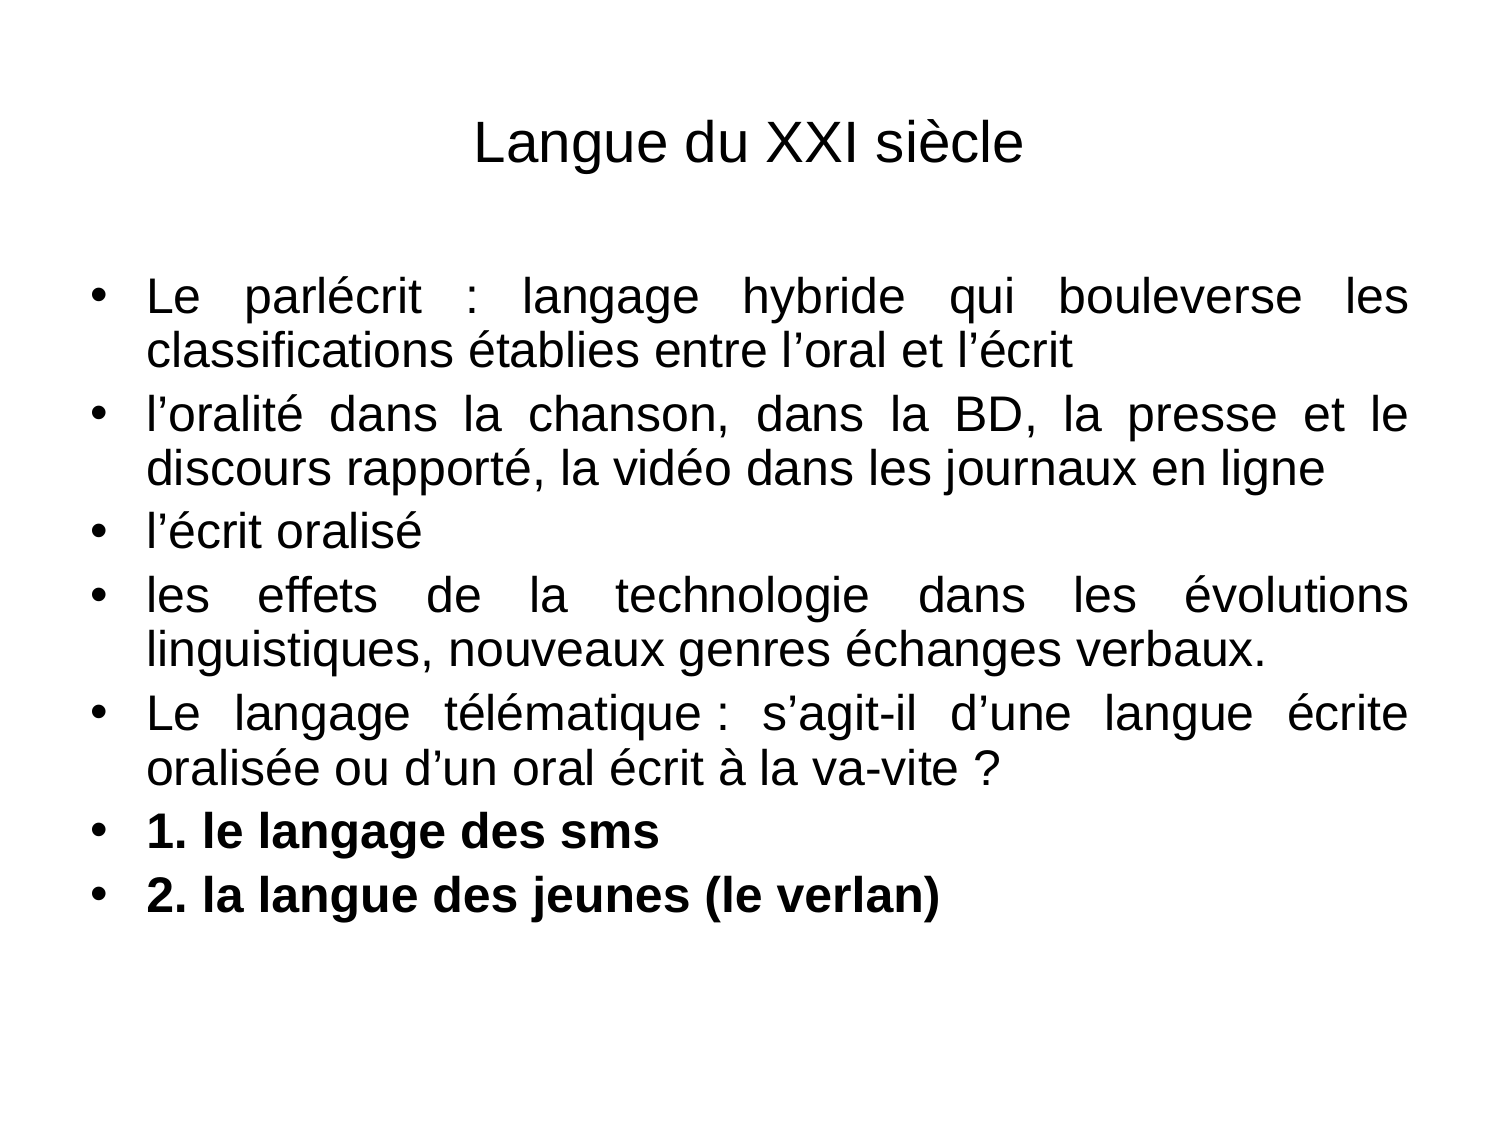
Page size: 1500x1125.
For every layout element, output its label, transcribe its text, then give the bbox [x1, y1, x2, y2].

title Langue du XXI siècle [75, 45, 1425, 233]
list Le parlécrit : langage hybride qui bouleverse les classifications établies entre l’oral et l’écrit l’oralité dans la chanson, dans la BD, la presse et le discours rapporté, la vidéo dans les journaux en ligne l’écrit oralisé les effets de la technologie dans les évolutions linguistiques, nouveaux genres échanges verbaux. Le langage télématique : s’agit-il d’une langue écrite oralisée ou d’un oral écrit à la va-vite ? 1. le langage des sms 2. la langue des jeunes (le verlan) [75, 262, 1425, 1005]
